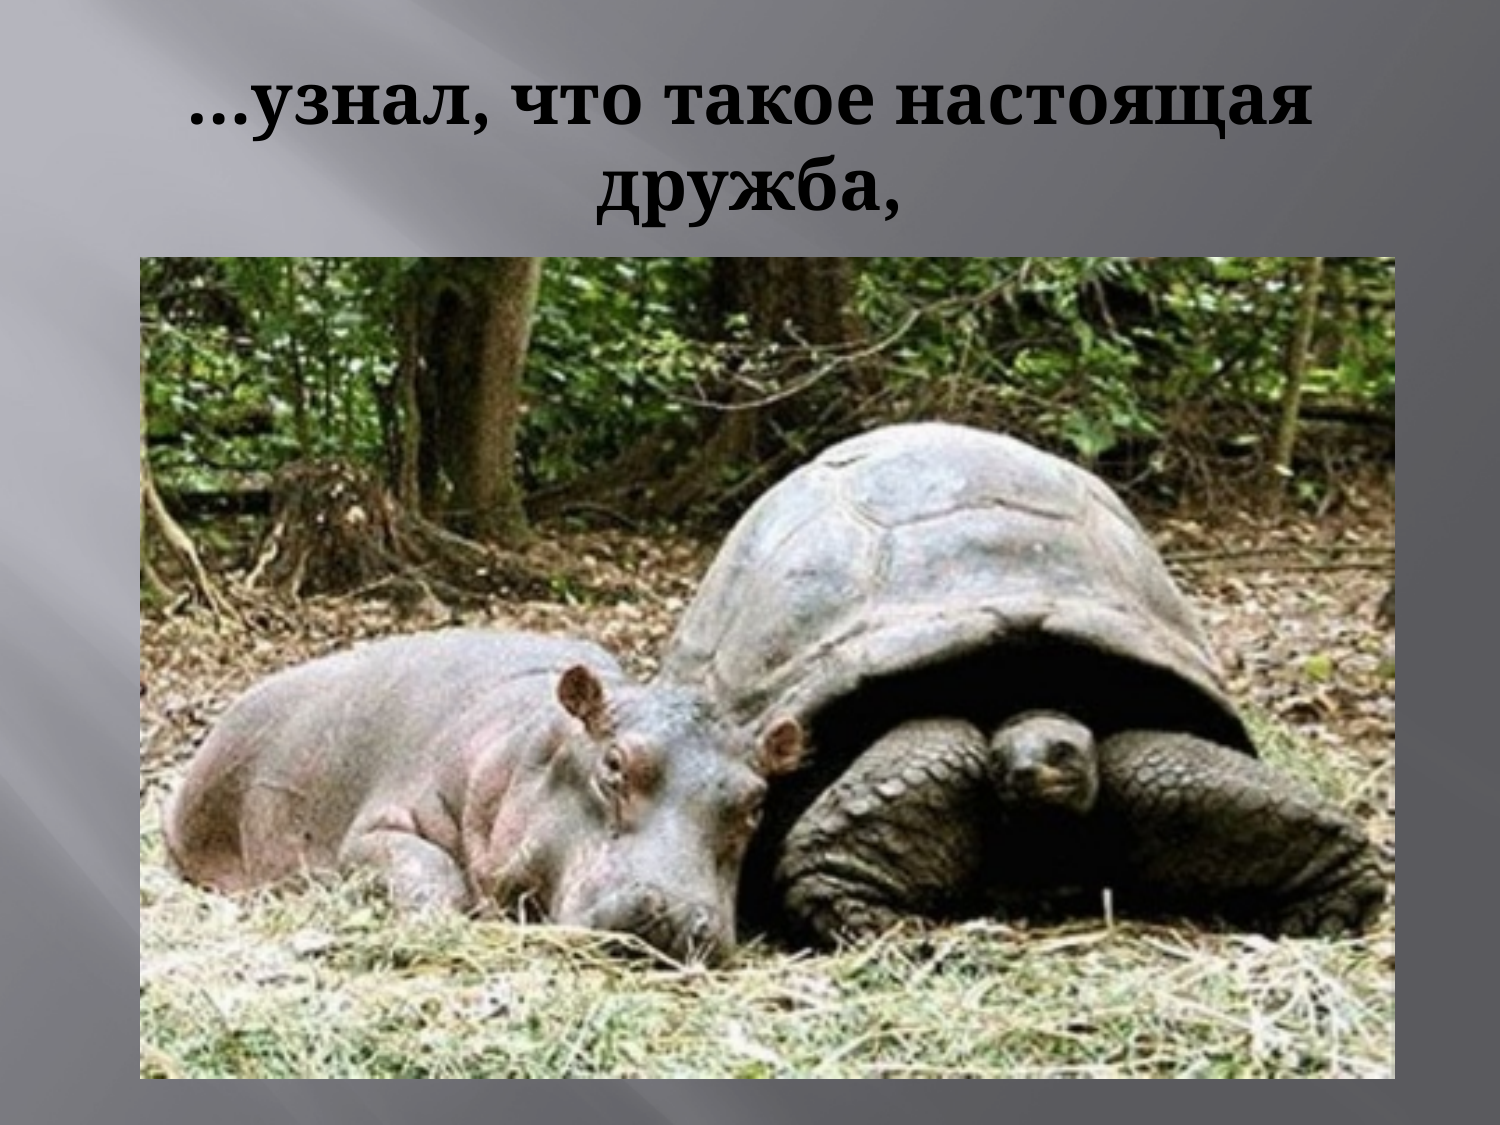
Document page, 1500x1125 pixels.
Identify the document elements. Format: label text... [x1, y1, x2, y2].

title …узнал, что такое настоящая дружба, [75, 45, 1425, 233]
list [140, 257, 1395, 1079]
